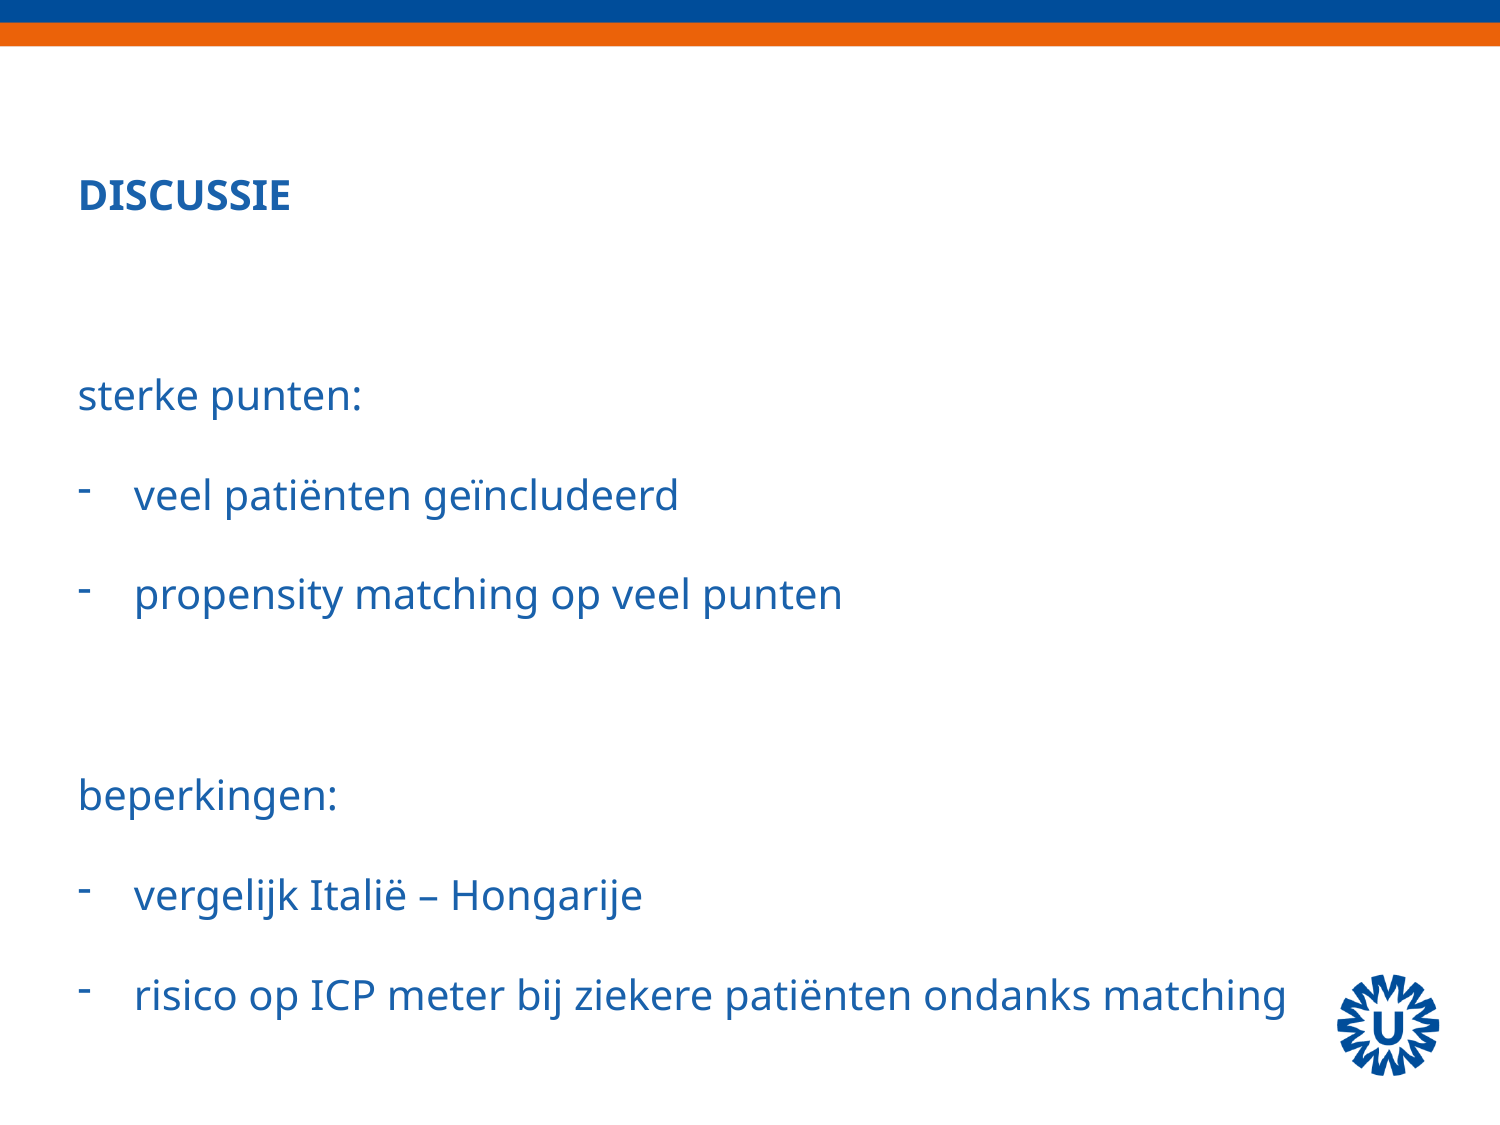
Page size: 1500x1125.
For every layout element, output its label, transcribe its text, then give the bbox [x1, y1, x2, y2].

text_box DISCUSSIE sterke punten: veel patiënten geïncludeerd propensity matching op veel punten beperkingen: vergelijk Italië – Hongarije risico op ICP meter bij ziekere patiënten ondanks matching [62, 160, 1303, 1125]
picture [0, 0, 1500, 1125]
